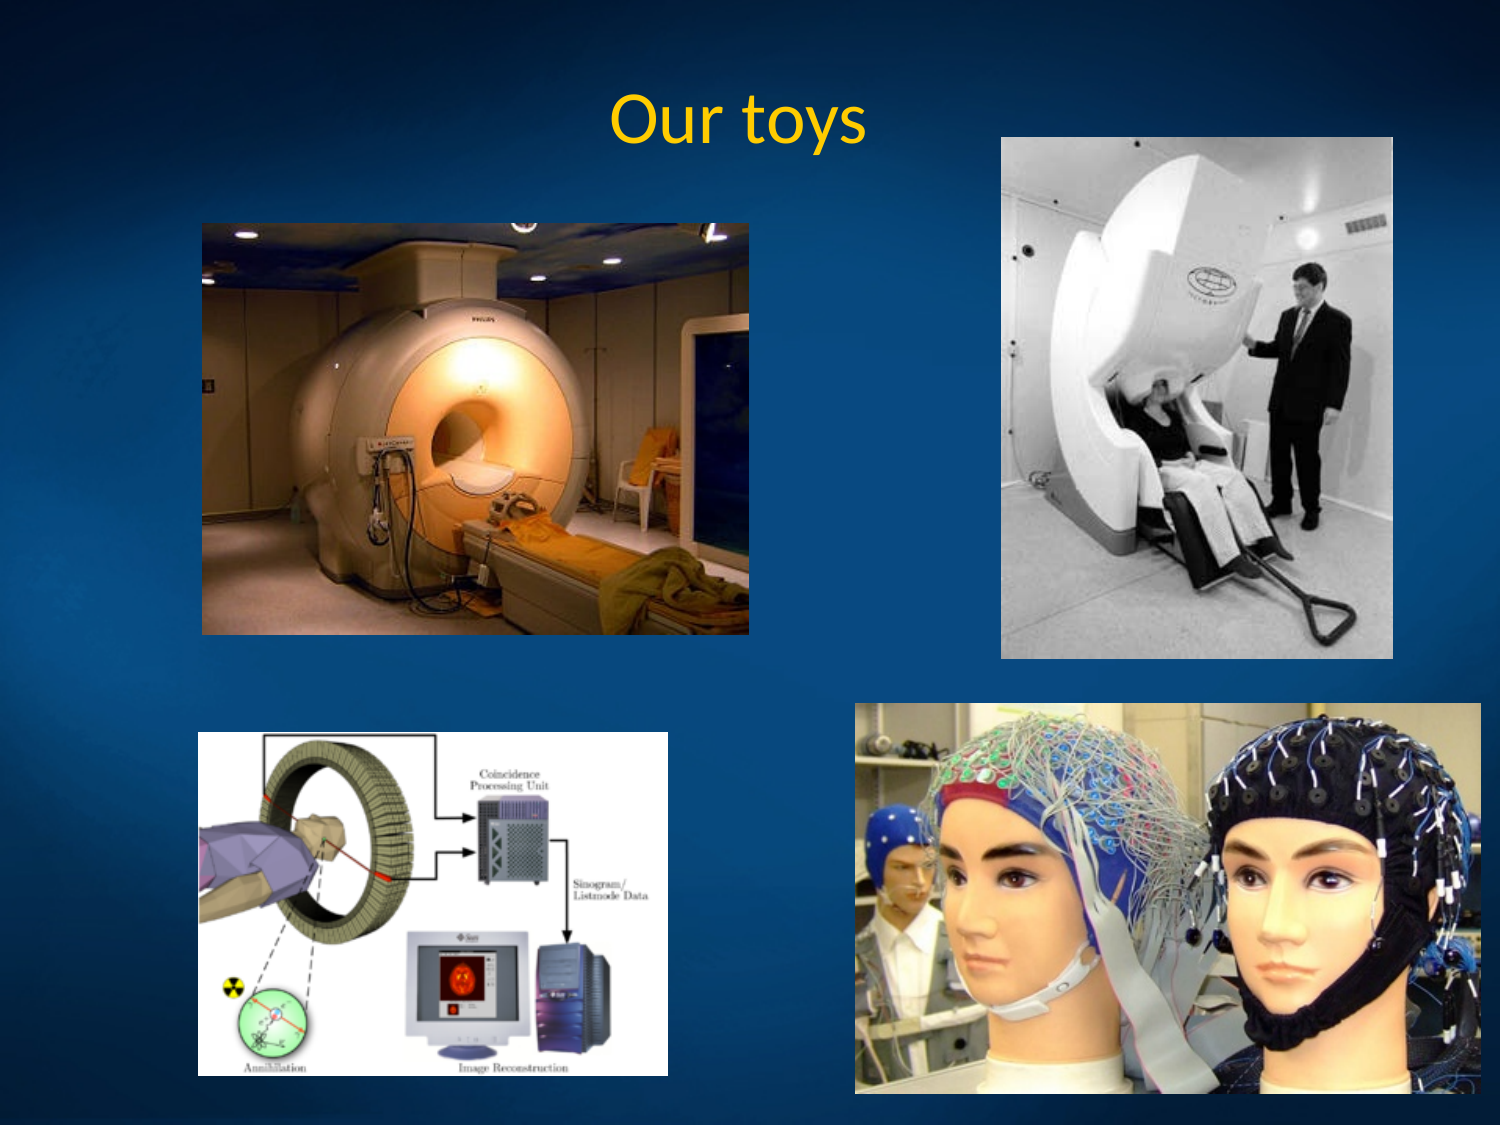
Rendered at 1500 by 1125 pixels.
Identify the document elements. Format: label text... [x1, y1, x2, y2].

title Our toys [158, 53, 1319, 173]
picture [0, 0, 1500, 1125]
